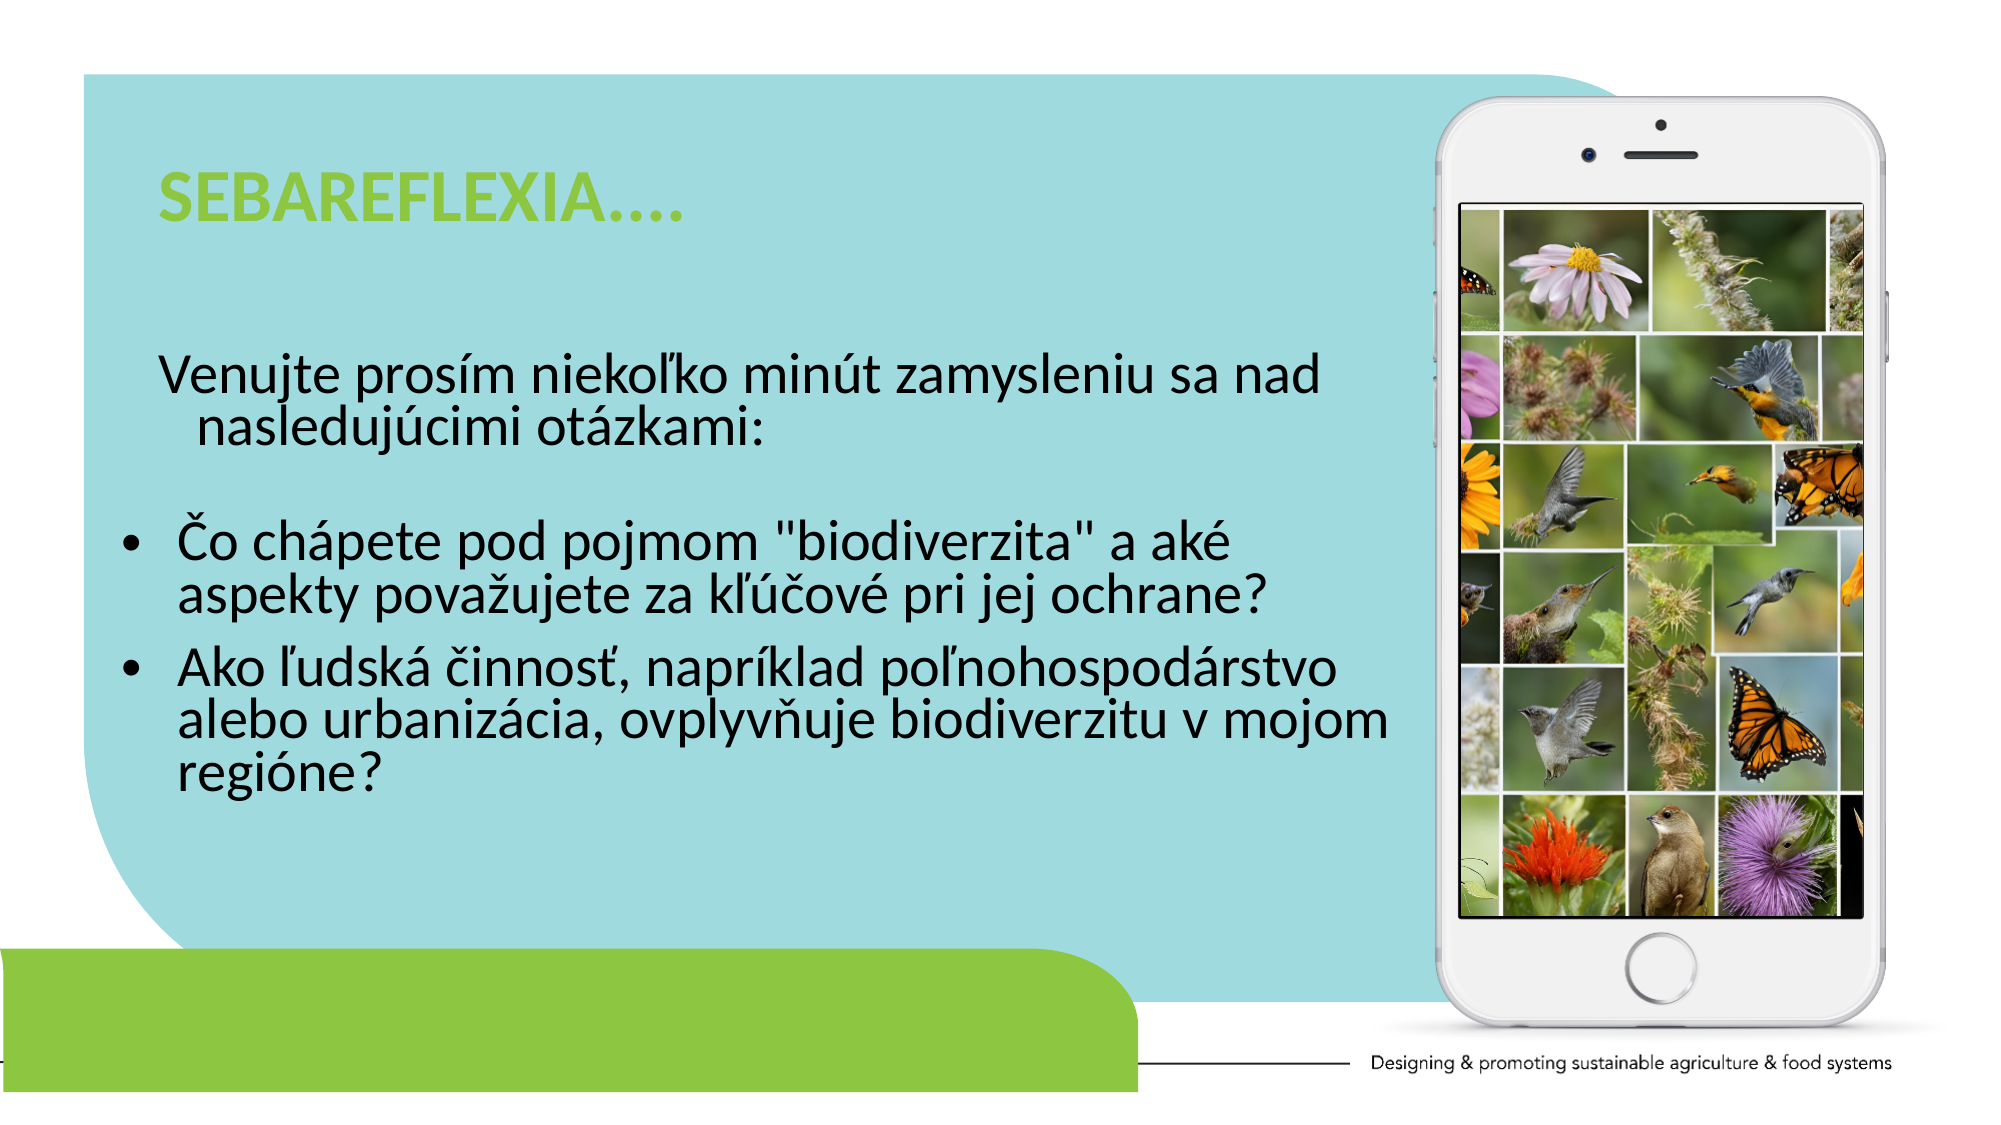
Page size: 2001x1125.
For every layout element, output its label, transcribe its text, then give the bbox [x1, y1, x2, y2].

list Venujte prosím niekoľko minút zamysleniu sa nad nasledujúcimi otázkami: Čo chápete pod pojmom "biodiverzita" a aké aspekty považujete za kľúčové pri jej ochrane? Ako ľudská činnosť, napríklad poľnohospodárstvo alebo urbanizácia, ovplyvňuje biodiverzitu v mojom regióne? [106, 343, 1441, 884]
list SEBAREFLEXIA.... [106, 159, 926, 323]
picture [1328, 37, 2000, 1088]
